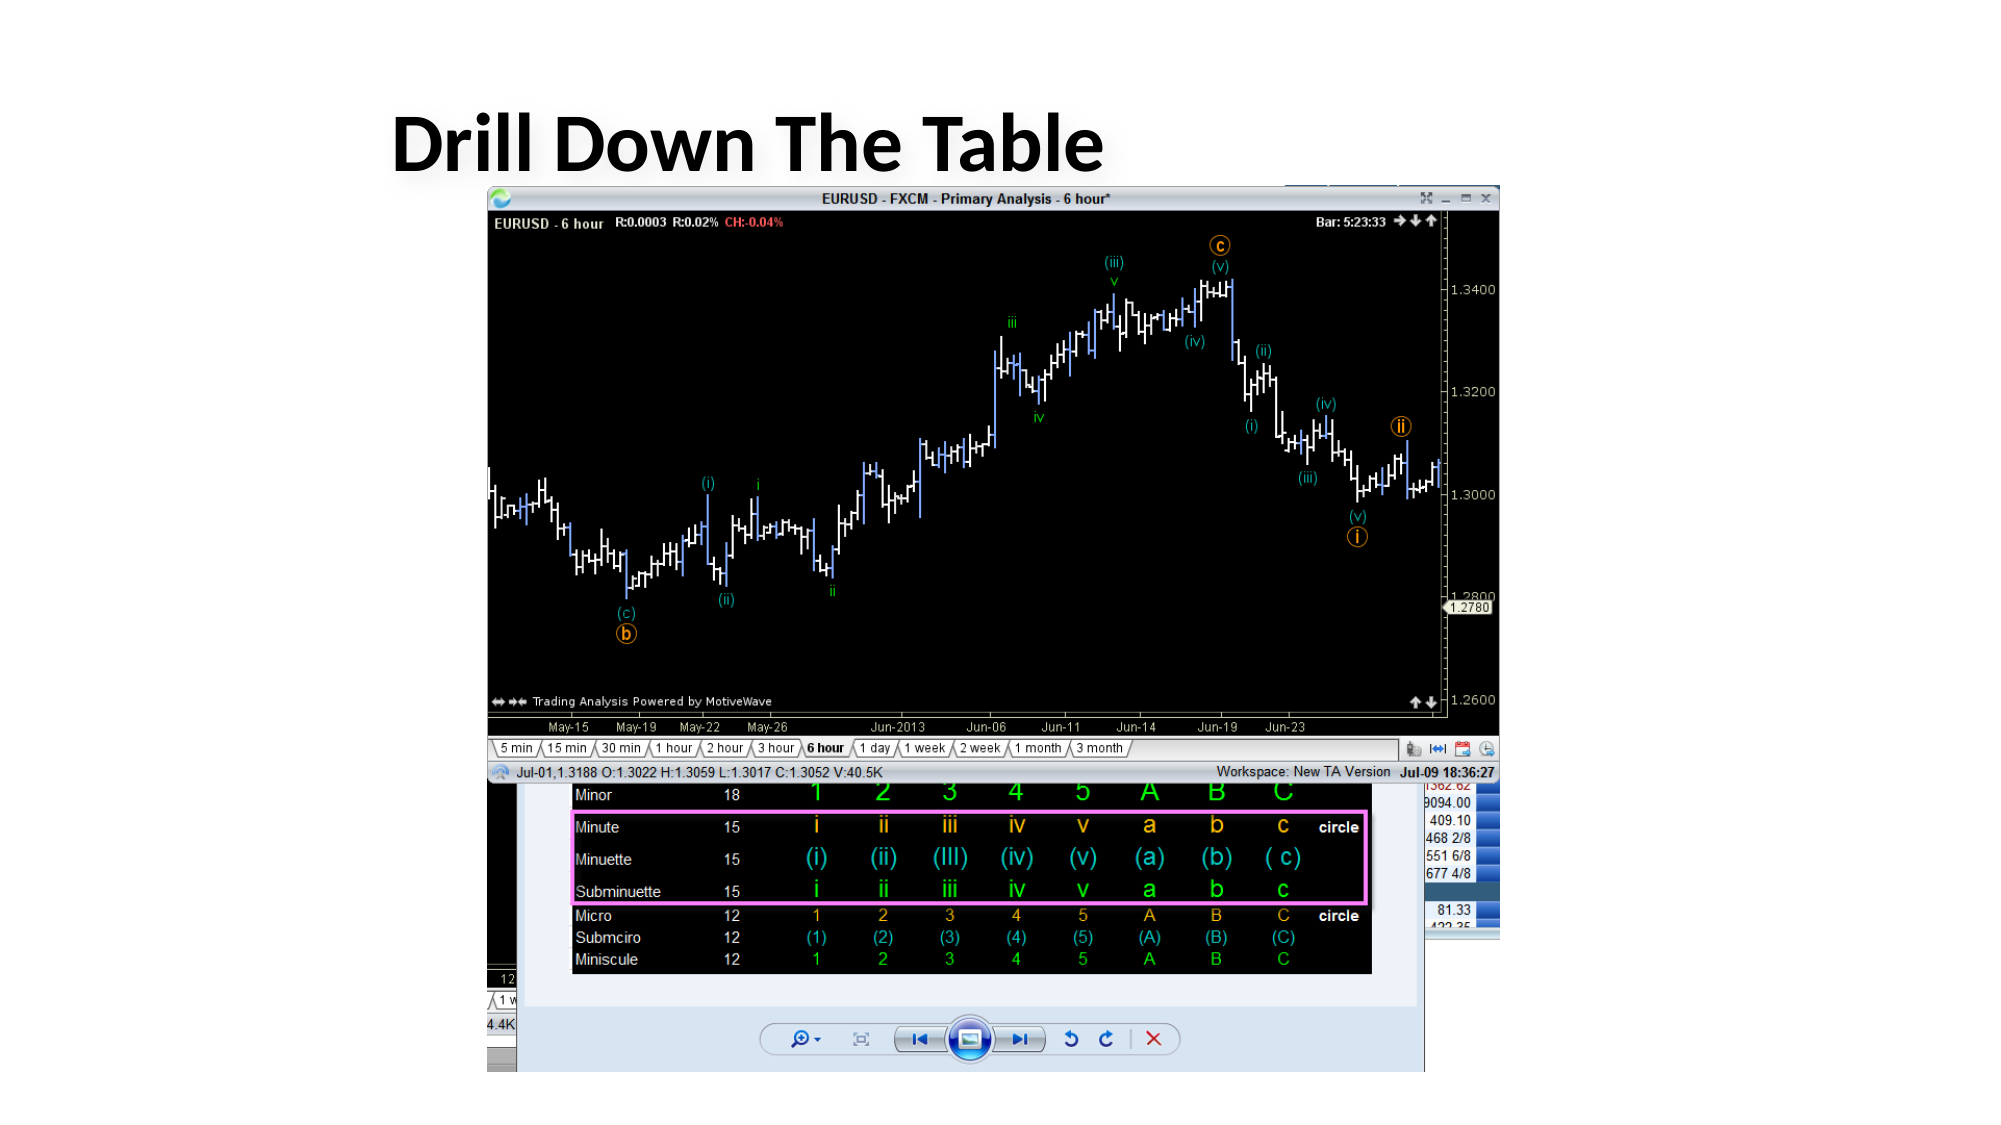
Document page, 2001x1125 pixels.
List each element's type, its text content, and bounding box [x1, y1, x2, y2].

picture [487, 185, 1500, 1072]
text_box Drill Down The Table [391, 87, 1107, 188]
